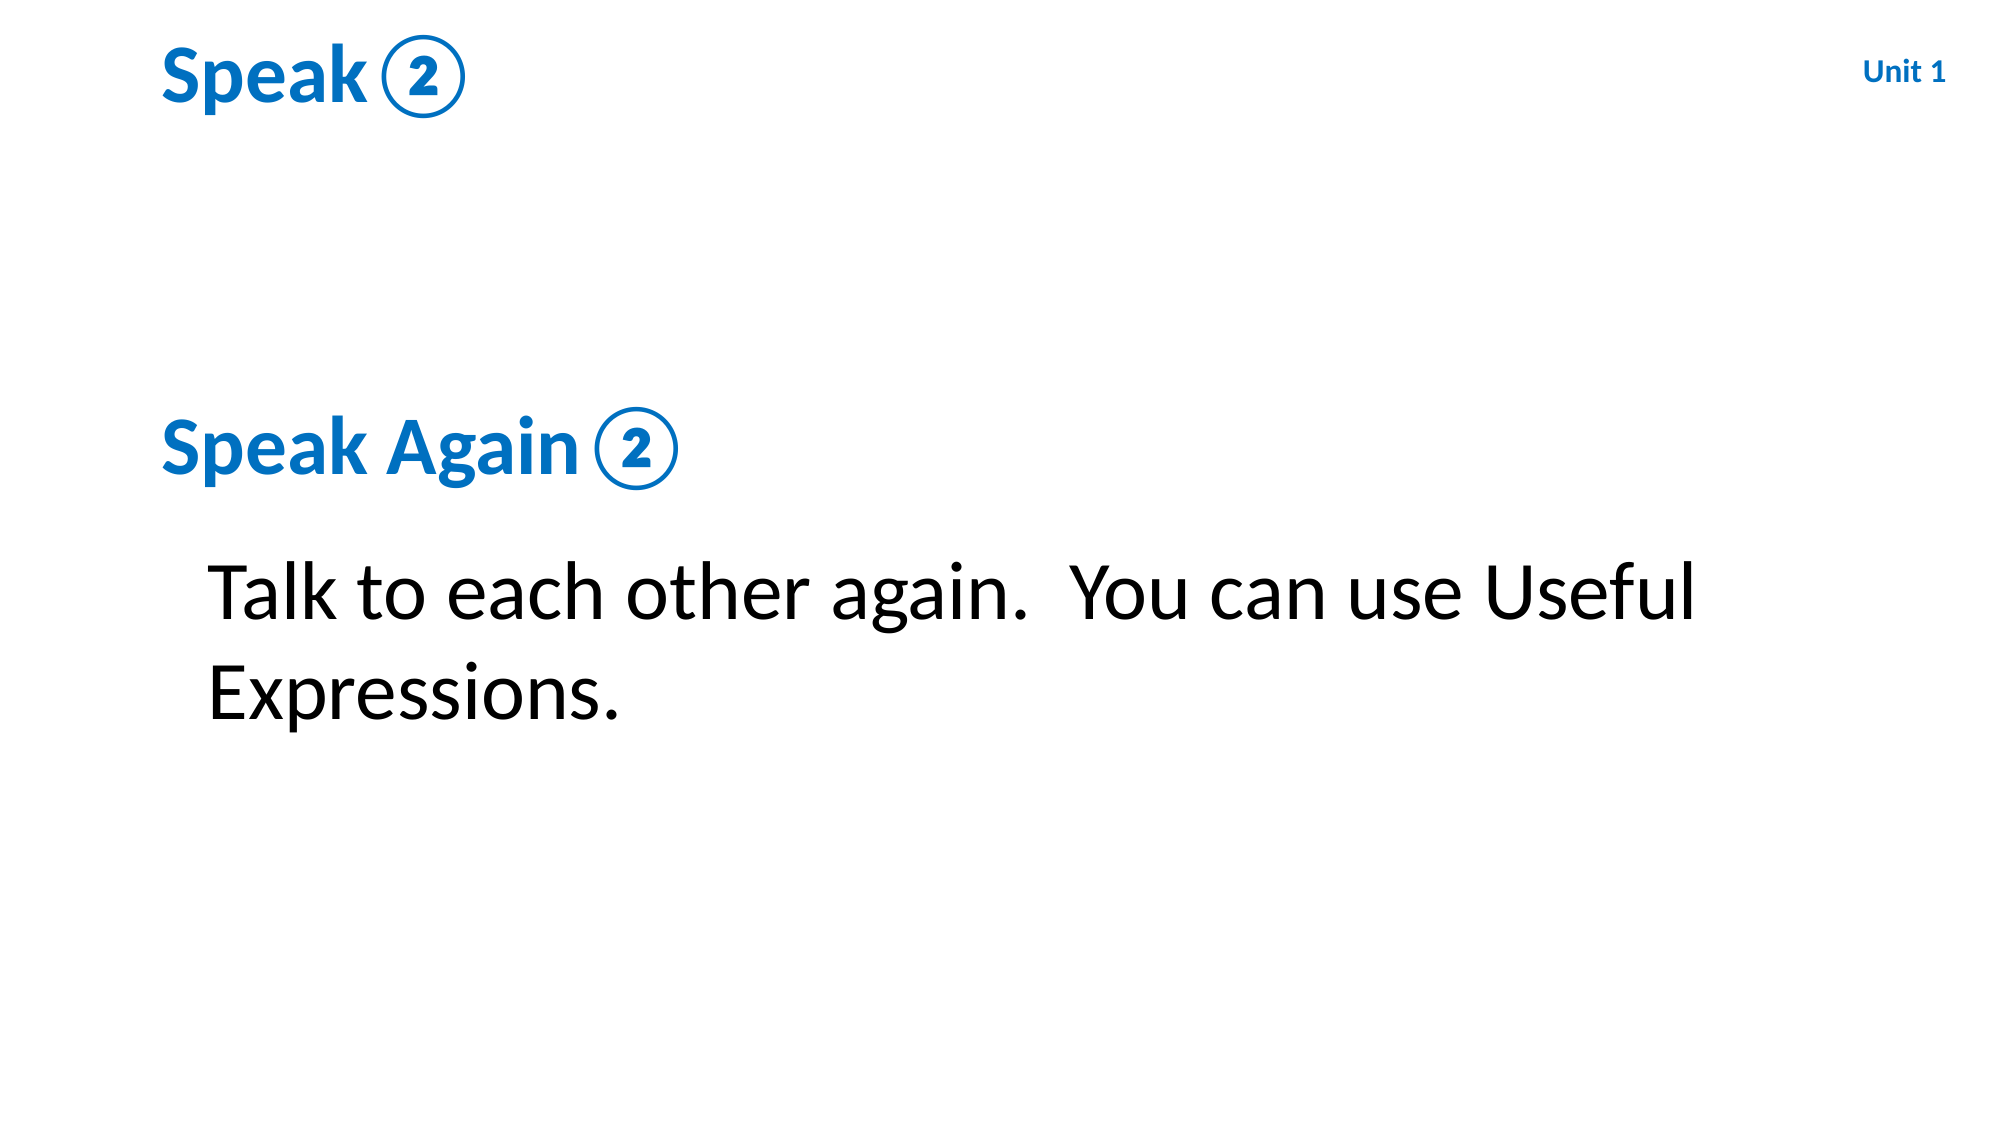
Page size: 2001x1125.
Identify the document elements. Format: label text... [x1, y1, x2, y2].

list Speak Again② [161, 376, 727, 507]
text_box Speak② [161, 22, 741, 117]
text_box Talk to each other again. You can use Useful Expressions. [207, 506, 1793, 767]
text_box Unit 1 [1838, 22, 1971, 117]
